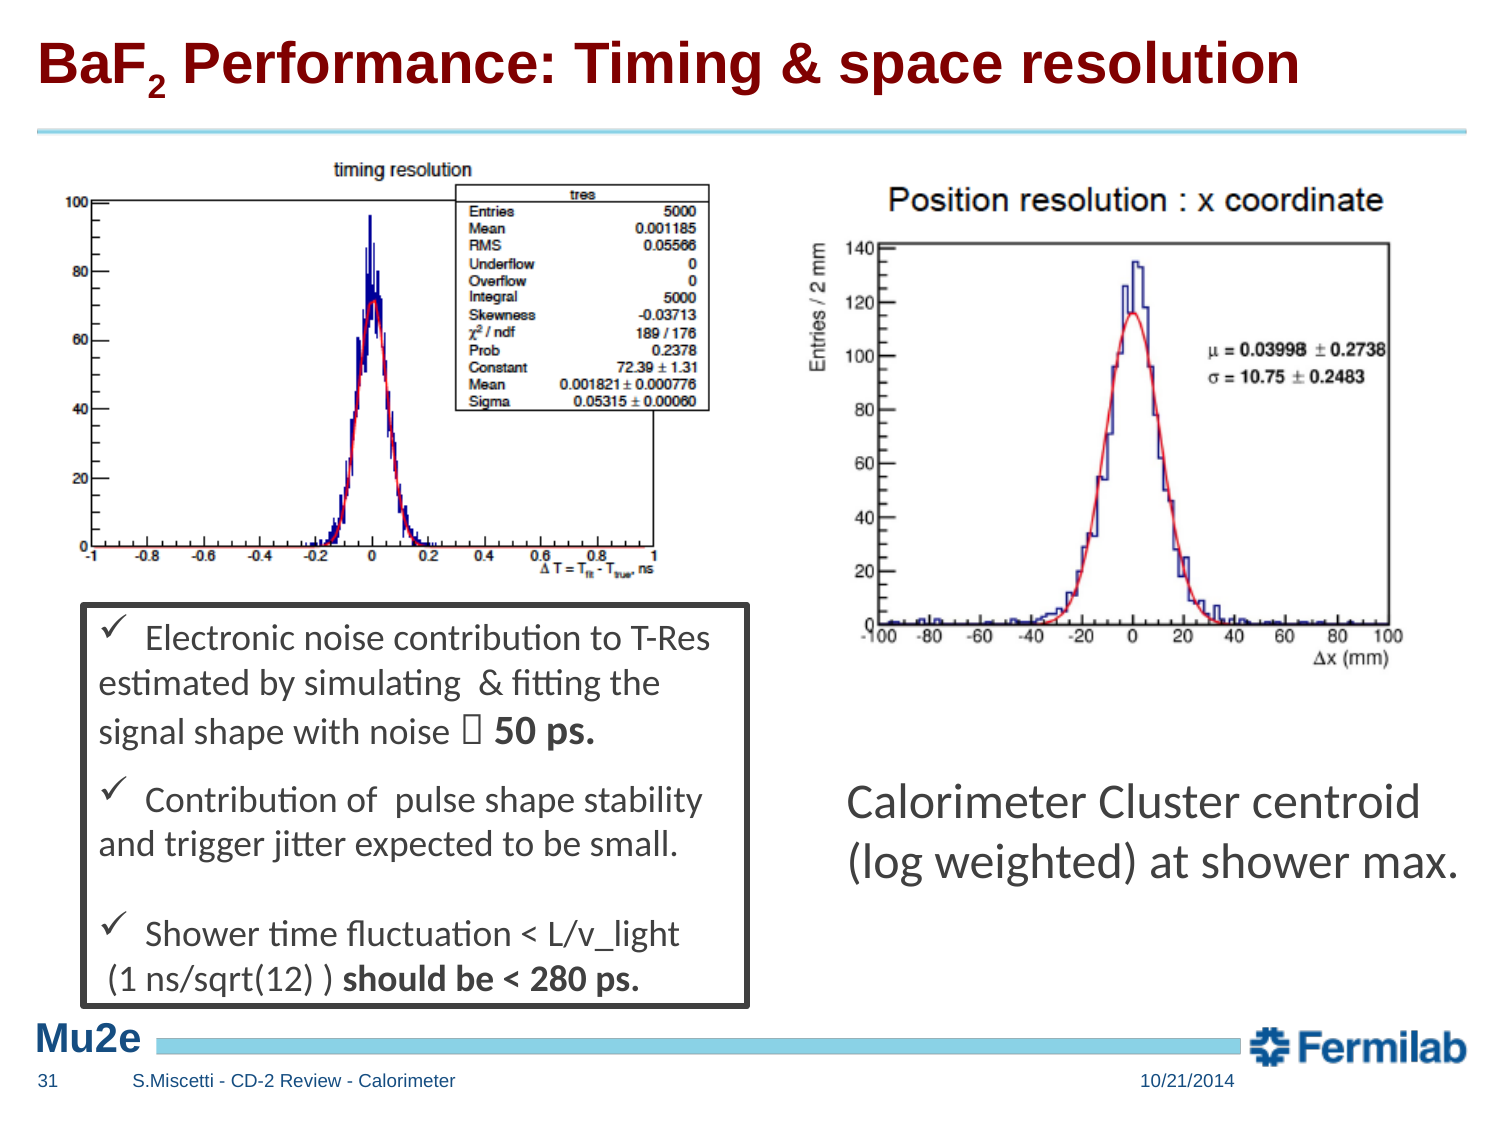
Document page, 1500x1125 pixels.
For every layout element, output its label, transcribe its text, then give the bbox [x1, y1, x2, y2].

text_box Calorimeter Cluster centroid (log weighted) at shower max. [831, 760, 1475, 896]
footer S.Miscetti - CD-2 Review - Calorimeter [132, 1068, 1014, 1109]
text_box Electronic noise contribution to T-Res estimated by simulating & fitting the signal shape with noise  50 ps. Contribution of pulse shape stability and trigger jitter expected to be small. Shower time fluctuation < L/v_light (1 ns/sqrt(12) ) should be < 280 ps. [83, 614, 747, 1007]
title BaF2 Performance: Timing & space resolution [37, 0, 1463, 106]
slide_number 30 [37, 1068, 111, 1109]
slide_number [1058, 1068, 1235, 1109]
picture [795, 176, 1479, 697]
picture [37, 138, 748, 607]
